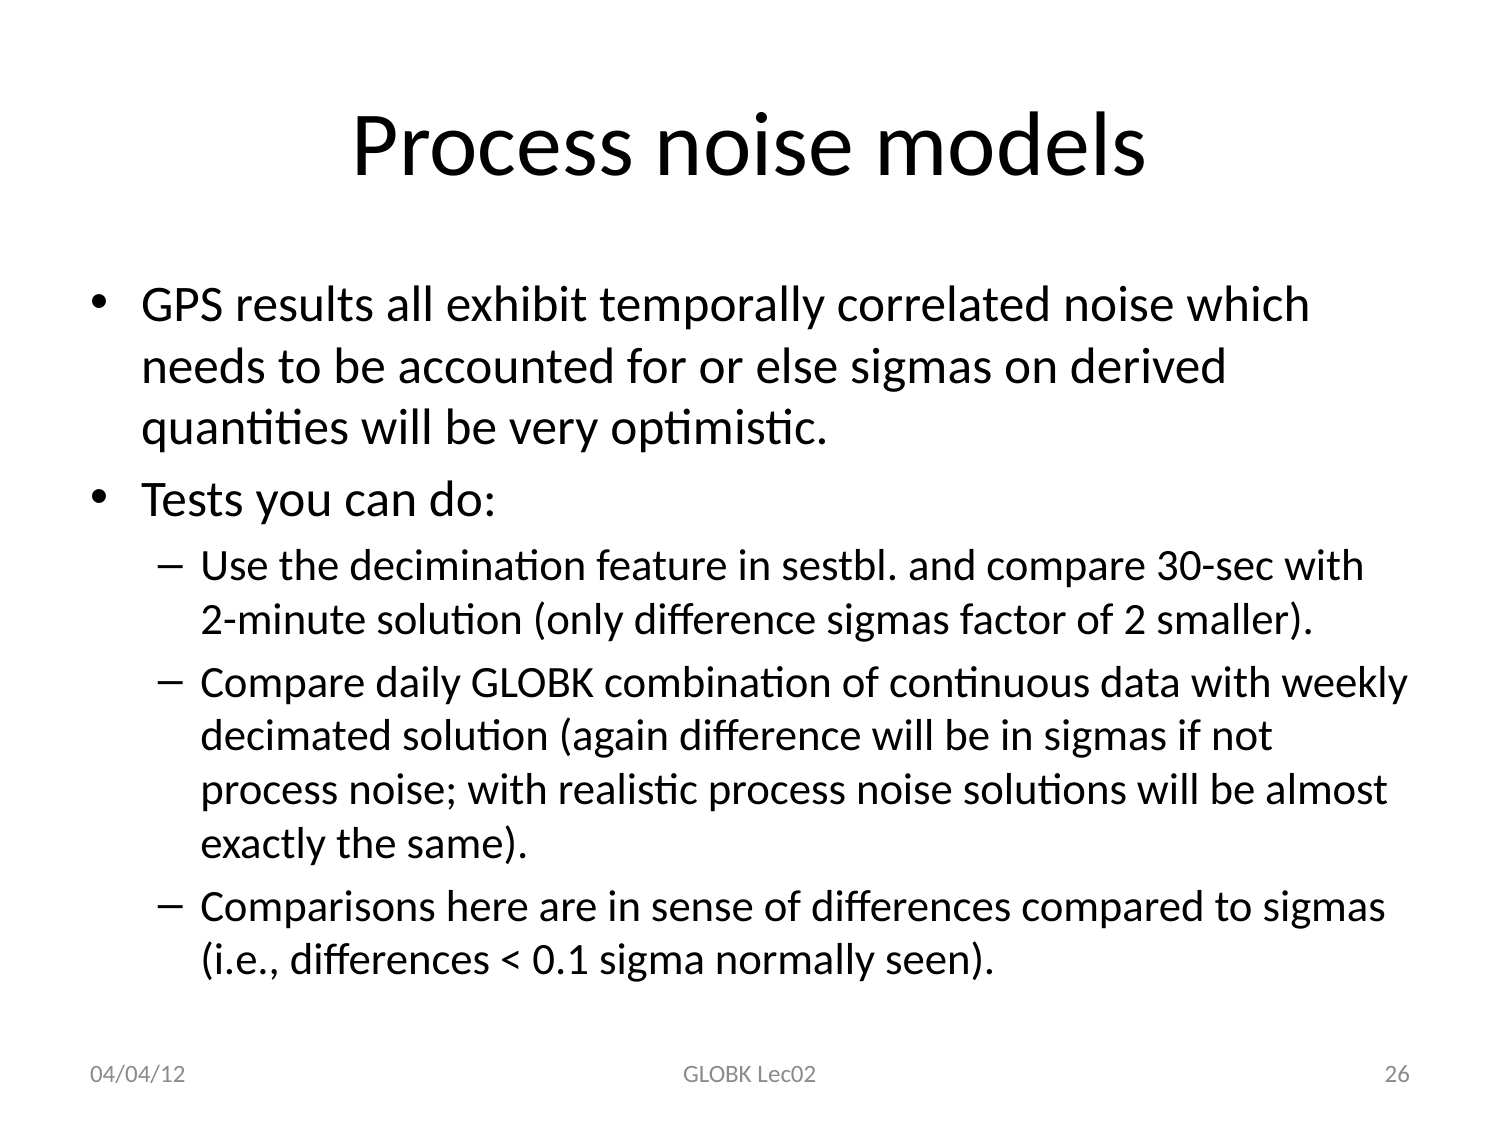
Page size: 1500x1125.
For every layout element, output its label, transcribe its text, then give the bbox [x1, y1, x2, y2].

list GPS results all exhibit temporally correlated noise which needs to be accounted for or else sigmas on derived quantities will be very optimistic. Tests you can do: Use the decimination feature in sestbl. and compare 30-sec with 2-minute solution (only difference sigmas factor of 2 smaller). Compare daily GLOBK combination of continuous data with weekly decimated solution (again difference will be in sigmas if not process noise; with realistic process noise solutions will be almost exactly the same). Comparisons here are in sense of differences compared to sigmas (i.e., differences < 0.1 sigma normally seen). [75, 262, 1425, 1005]
title Process noise models [75, 45, 1425, 233]
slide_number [75, 1042, 425, 1103]
slide_number 26 [1074, 1042, 1425, 1103]
footer GLOBK Lec02 [512, 1042, 988, 1103]
